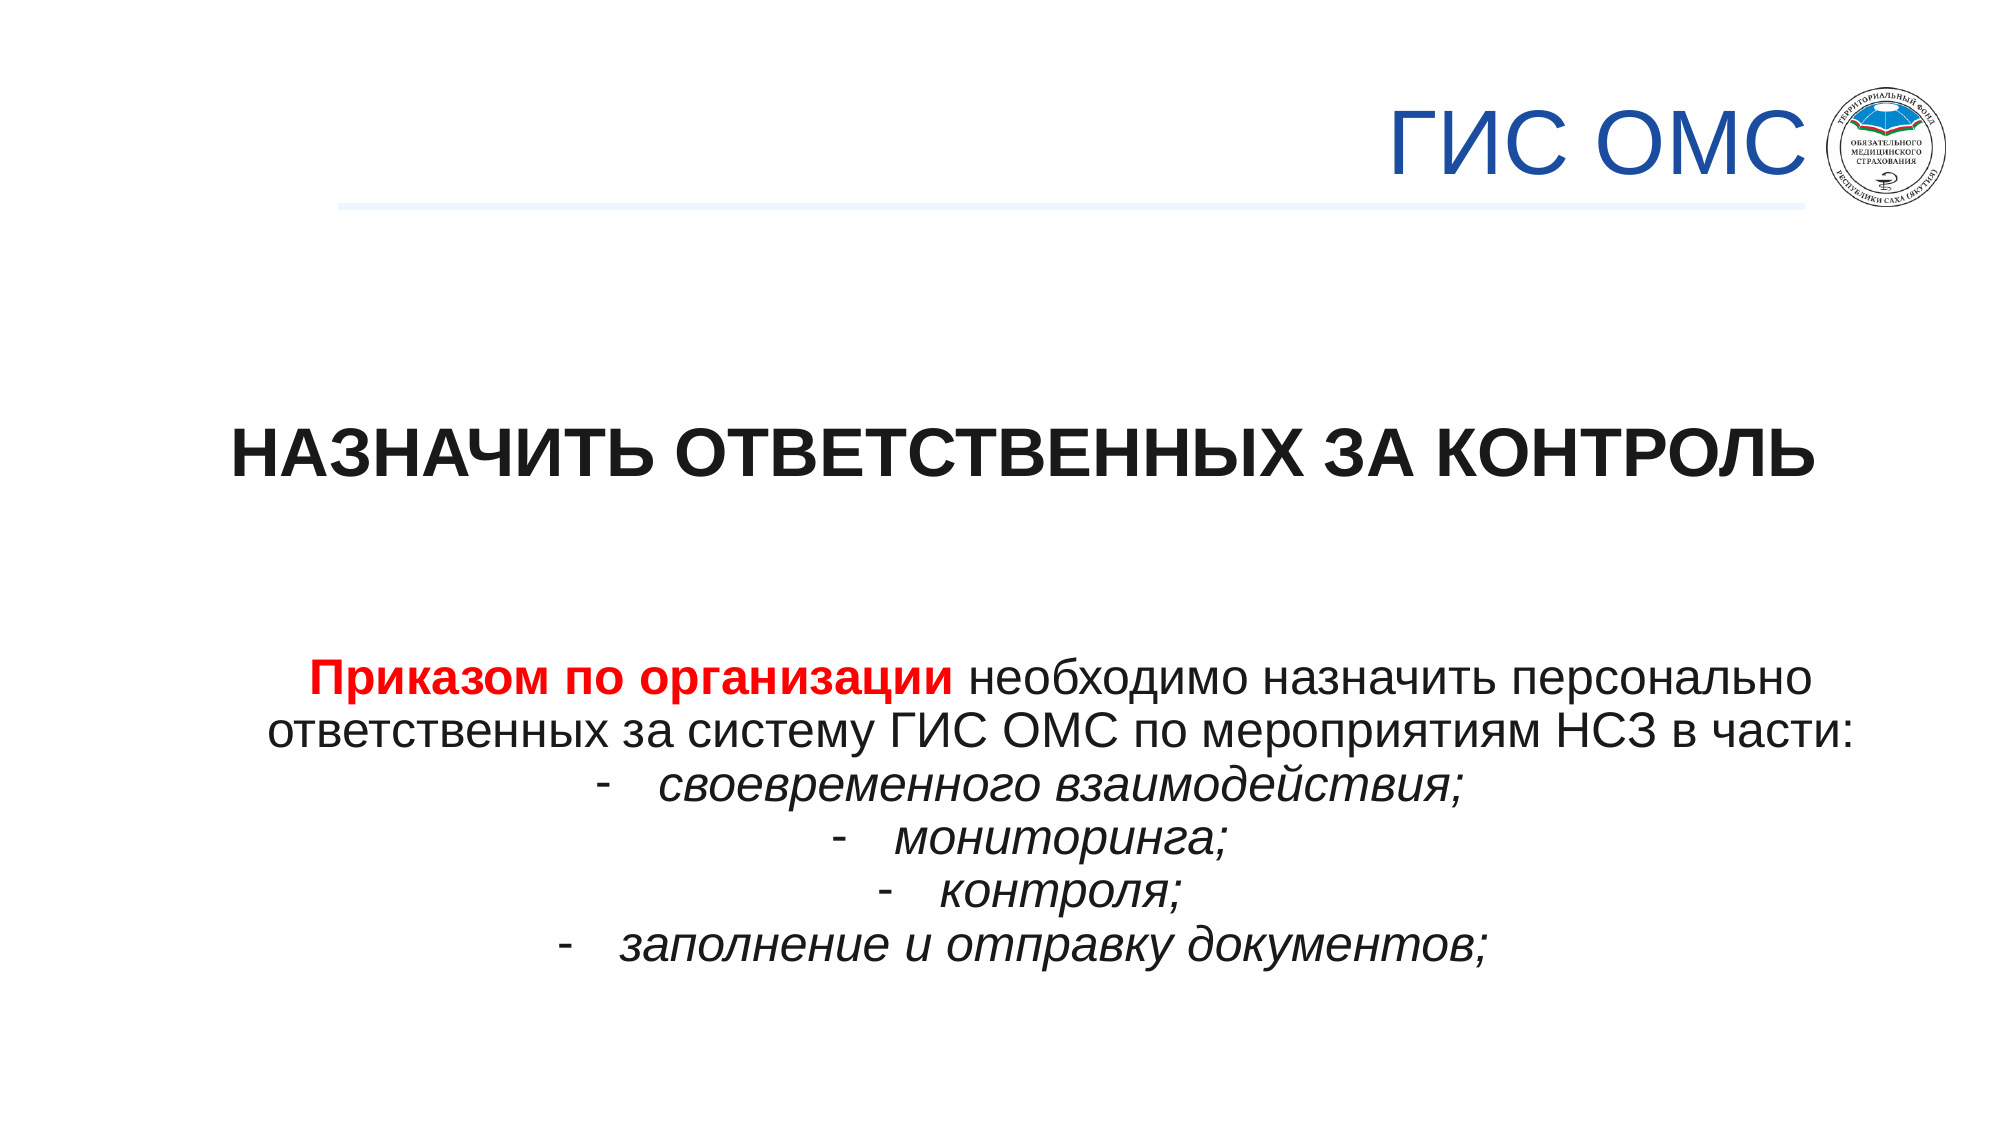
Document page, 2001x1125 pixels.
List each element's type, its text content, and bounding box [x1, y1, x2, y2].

text_box НАЗНАЧИТЬ ОТВЕТСТВЕННЫХ ЗА КОНТРОЛЬ Приказом по организации необходимо назначить персонально ответственных за систему ГИС ОМС по мероприятиям НСЗ в части: своевременного взаимодействия; мониторинга; контроля; заполнение и отправку документов; [140, 410, 1908, 864]
picture [1826, 87, 1946, 207]
title ГИС ОМС [85, 87, 1825, 207]
